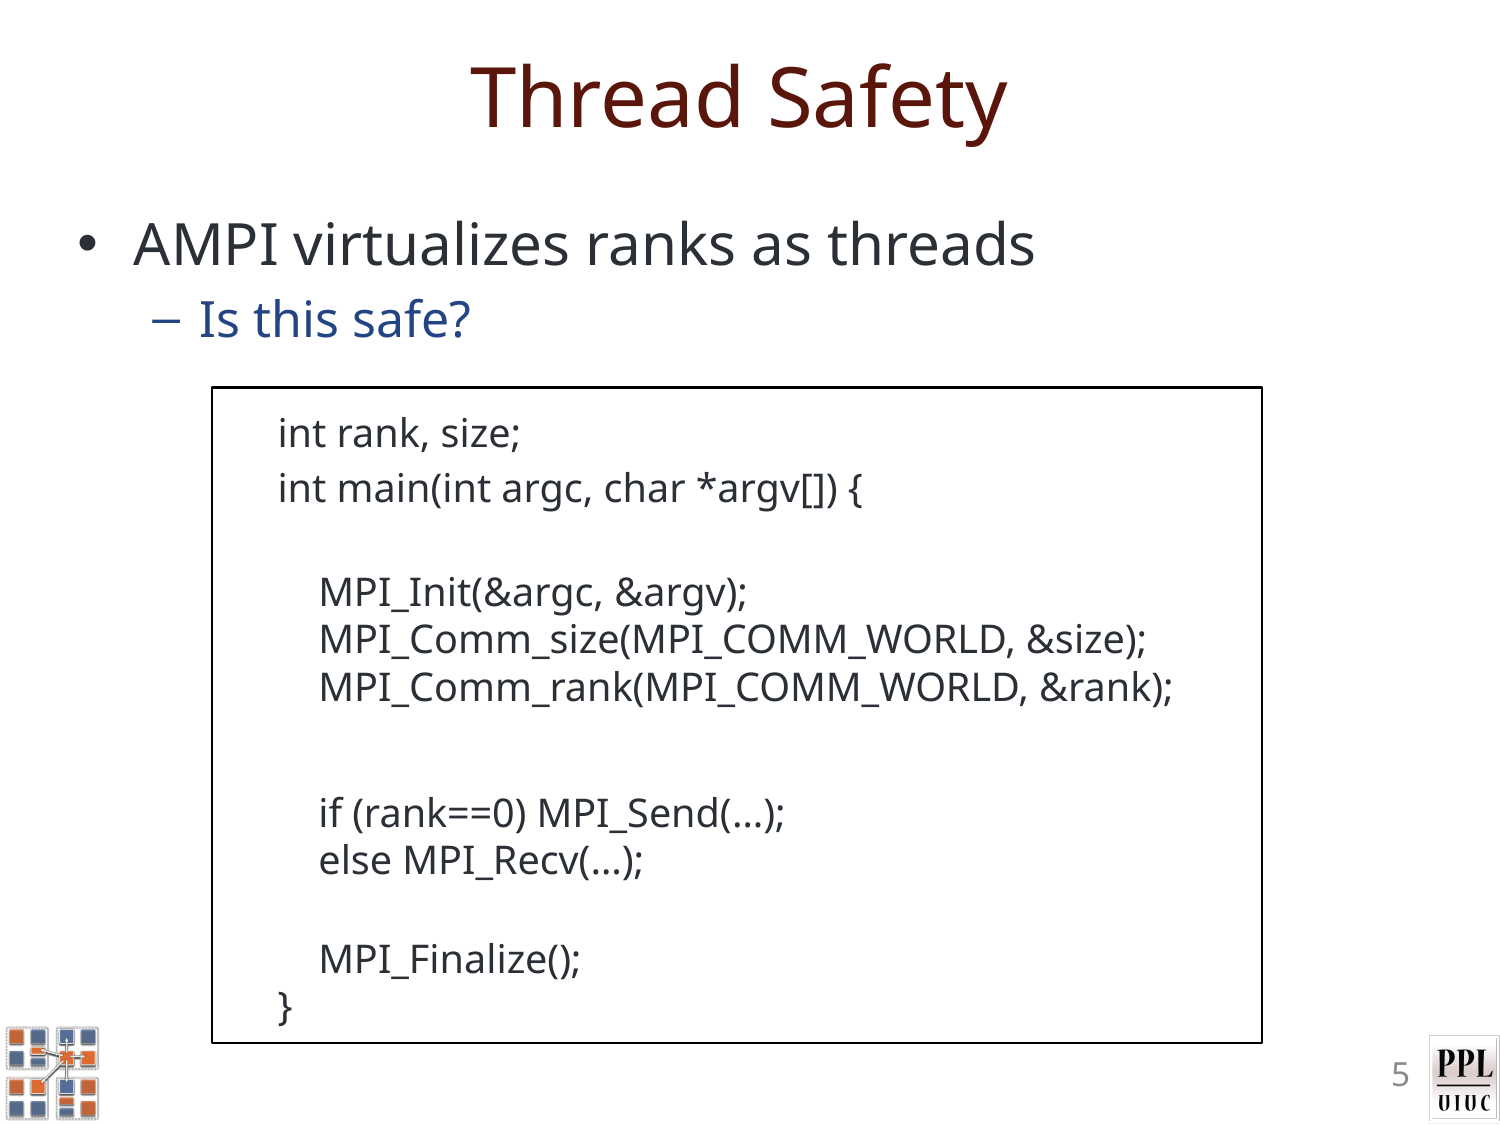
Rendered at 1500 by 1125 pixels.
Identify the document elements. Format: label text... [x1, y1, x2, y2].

text_box int rank, size; int main(int argc, char *argv[]) { MPI_Init(&argc, &argv); MPI_Comm_size(MPI_COMM_WORLD, &size); MPI_Comm_rank(MPI_COMM_WORLD, &rank); if (rank==0) MPI_Send(…); else MPI_Recv(…); MPI_Finalize(); } [262, 362, 1500, 1125]
title Thread Safety [50, 24, 1450, 163]
list AMPI virtualizes ranks as threads Is this safe? [62, 200, 1425, 363]
picture [2, 1023, 103, 1124]
text_box [210, 385, 1264, 1045]
